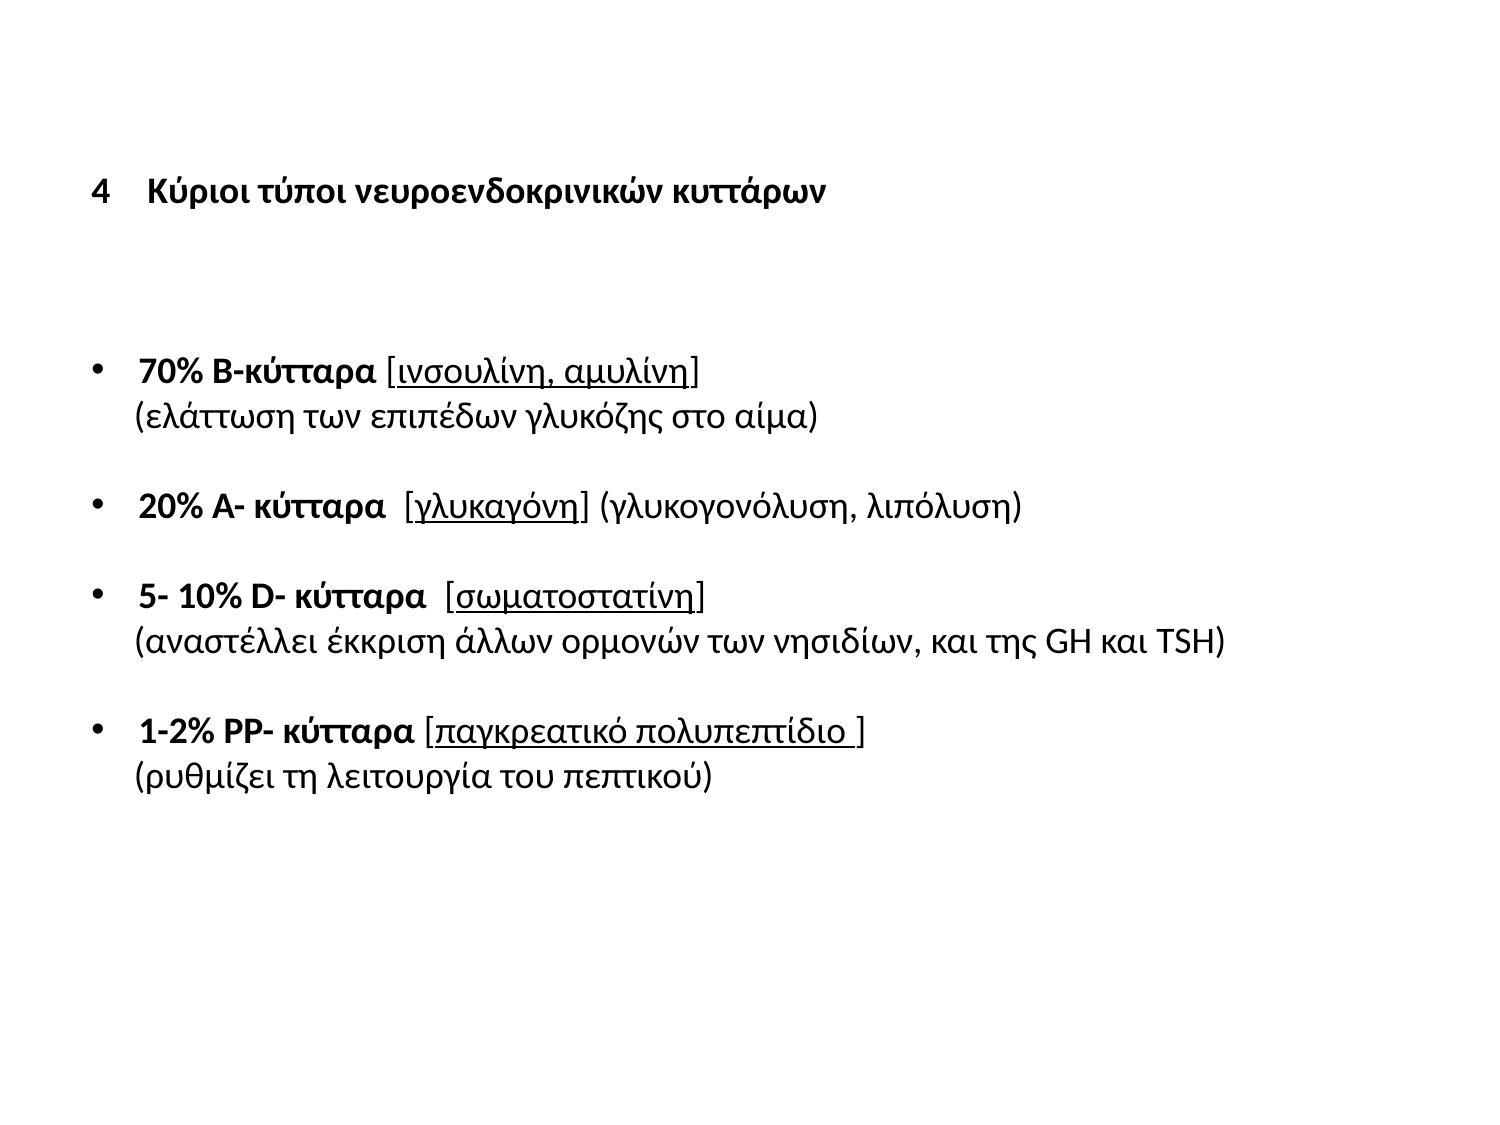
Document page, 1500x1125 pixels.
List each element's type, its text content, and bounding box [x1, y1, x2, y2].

text_box Κύριοι τύποι νευροενδοκρινικών κυττάρων 70% Β-κύτταρα [ινσουλίνη, αμυλίνη] (ελάττωση των επιπέδων γλυκόζης στο αίμα) 20% Α- κύτταρα [γλυκαγόνη] (γλυκογονόλυση, λιπόλυση) 5- 10% D- κύτταρα [σωματοστατίνη] (αναστέλλει έκκριση άλλων ορμονών των νησιδίων, και της GH και TSH) 1-2% PP- κύτταρα [παγκρεατικό πολυπεπτίδιο ] (ρυθμίζει τη λειτουργία του πεπτικού) [76, 113, 1471, 804]
